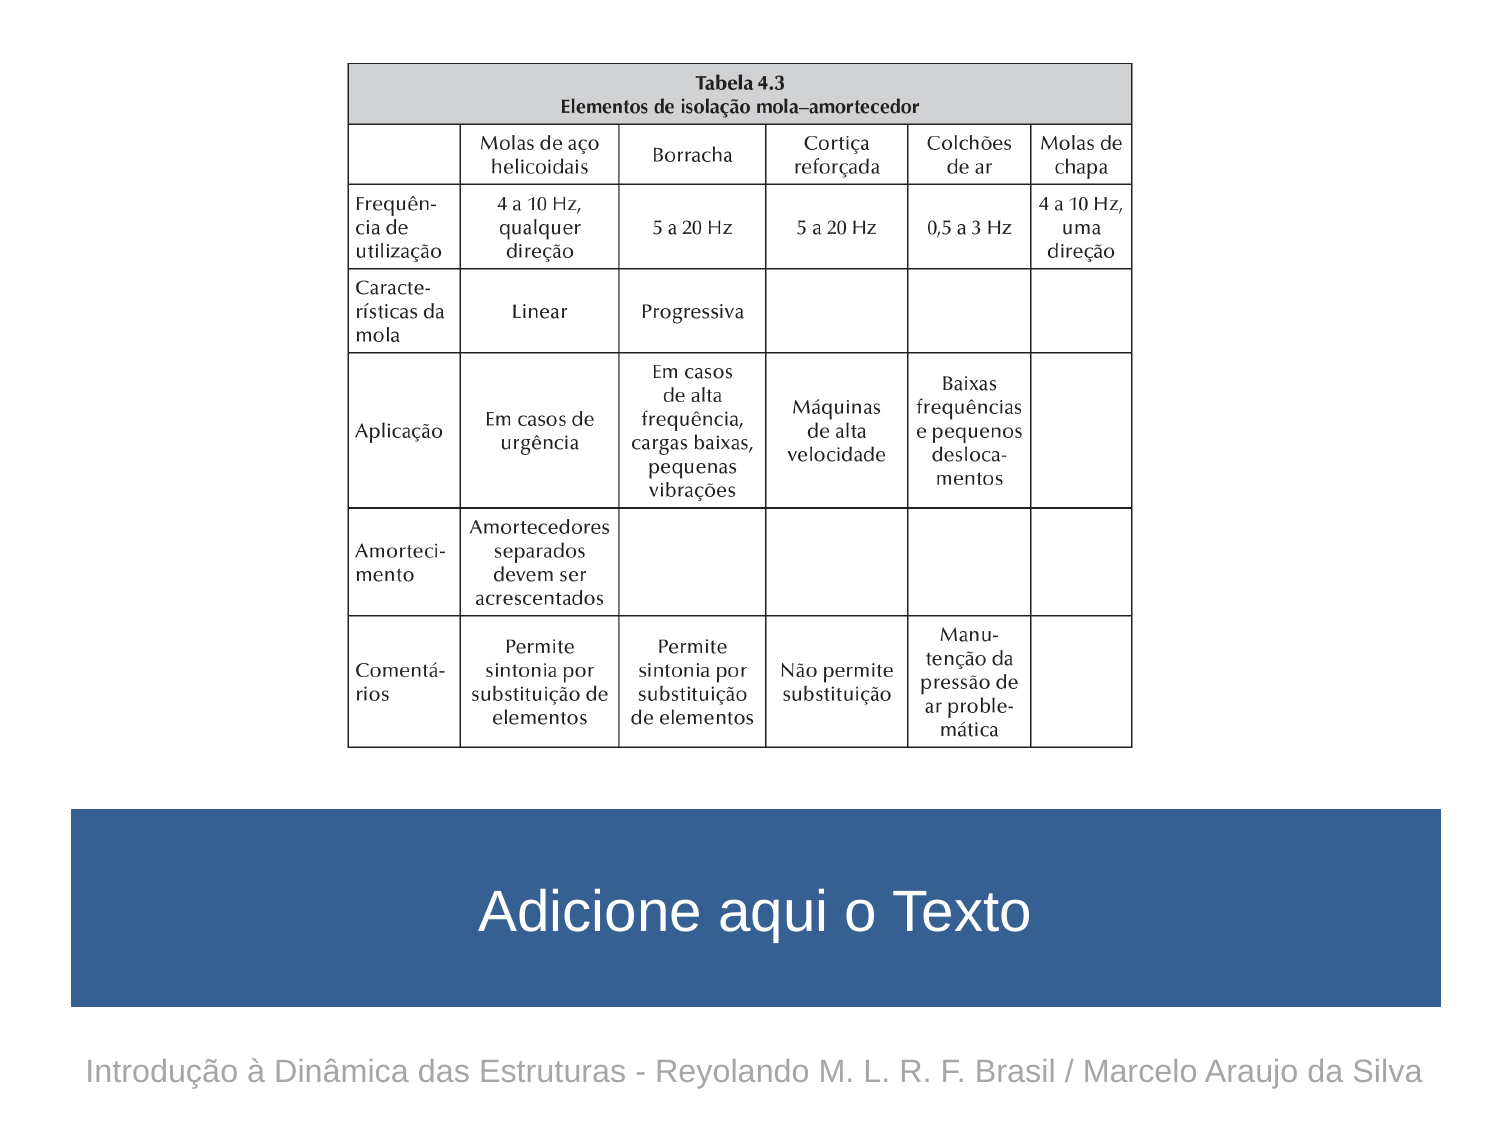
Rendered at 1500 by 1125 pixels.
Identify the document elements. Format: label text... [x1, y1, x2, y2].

picture [336, 54, 1149, 760]
text_box Adicione aqui o Texto [70, 808, 1442, 1008]
footer Introdução à Dinâmica das Estruturas - Reyolando M. L. R. F. Brasil / Marcelo Araujo da Silva [0, 1042, 1500, 1103]
